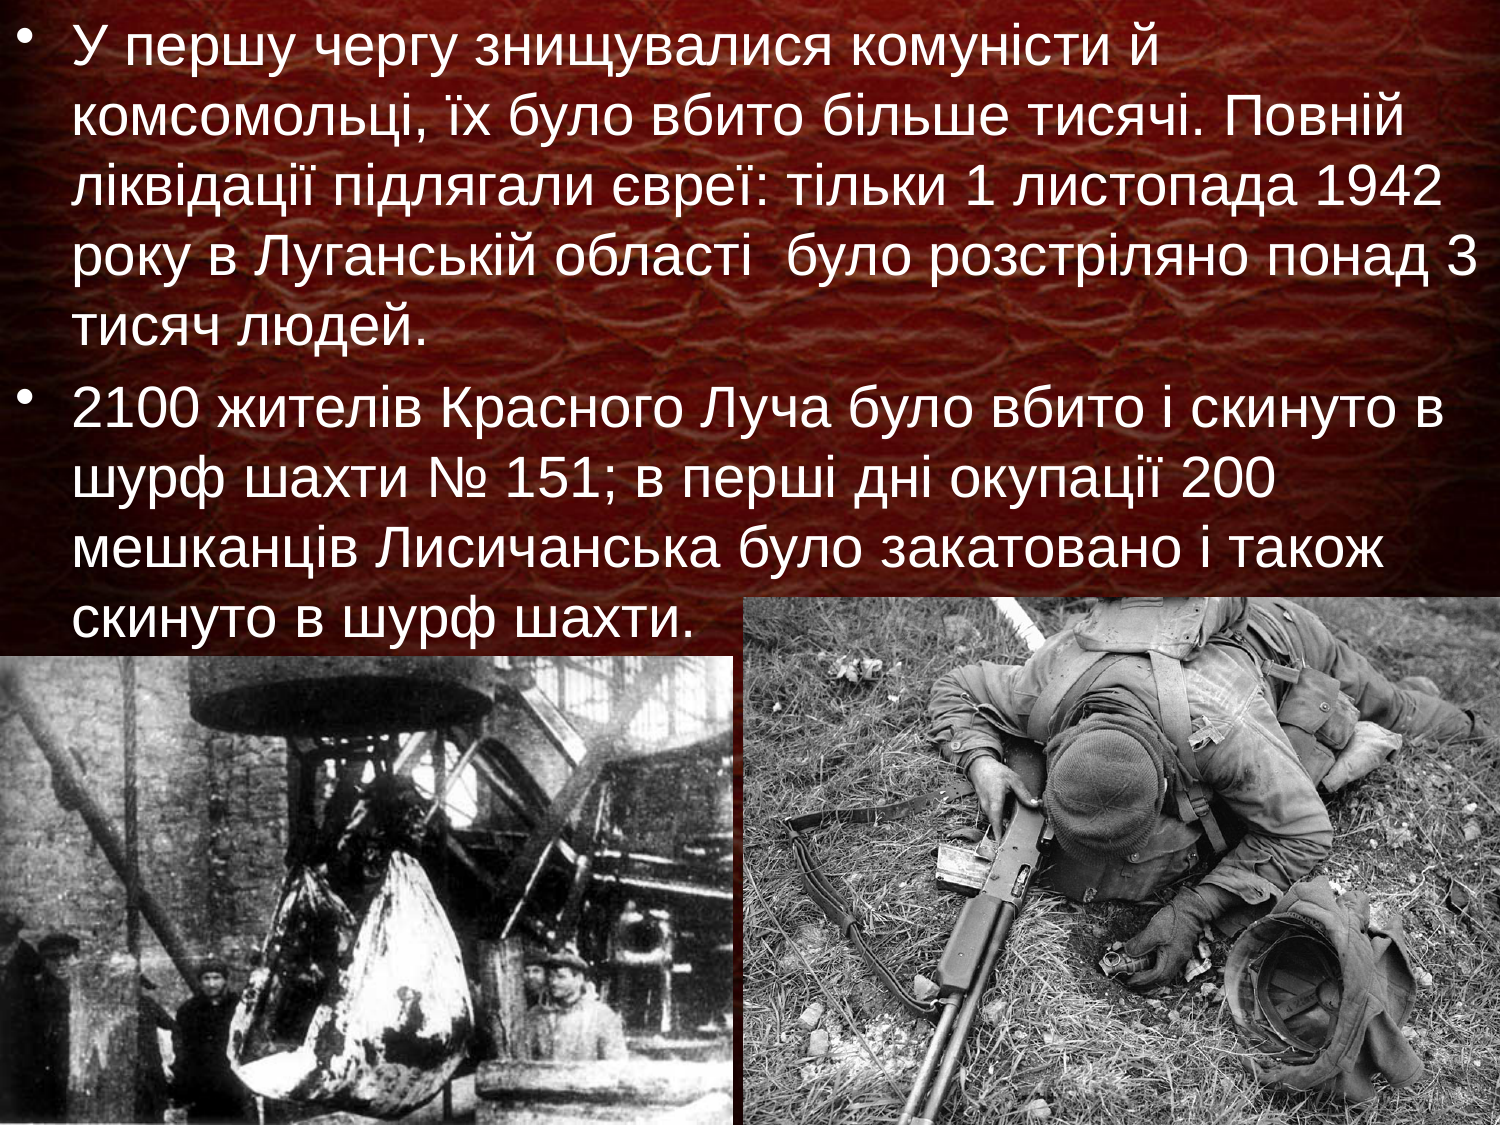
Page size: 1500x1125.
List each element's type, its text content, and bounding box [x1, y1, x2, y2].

picture [0, 597, 1500, 1125]
list У першу чергу знищувалися комуністи й комсомольці, їх було вбито більше тисячі. Повній ліквідації підлягали євреї: тільки 1 листопада 1942 року в Луганській області було розстріляно понад 3 тисяч людей. 2100 жителів Красного Луча було вбито і скинуто в шурф шахти № 151; в перші дні окупації 200 мешканців Лисичанська було закатовано і також скинуто в шурф шахти. [0, 0, 1500, 659]
